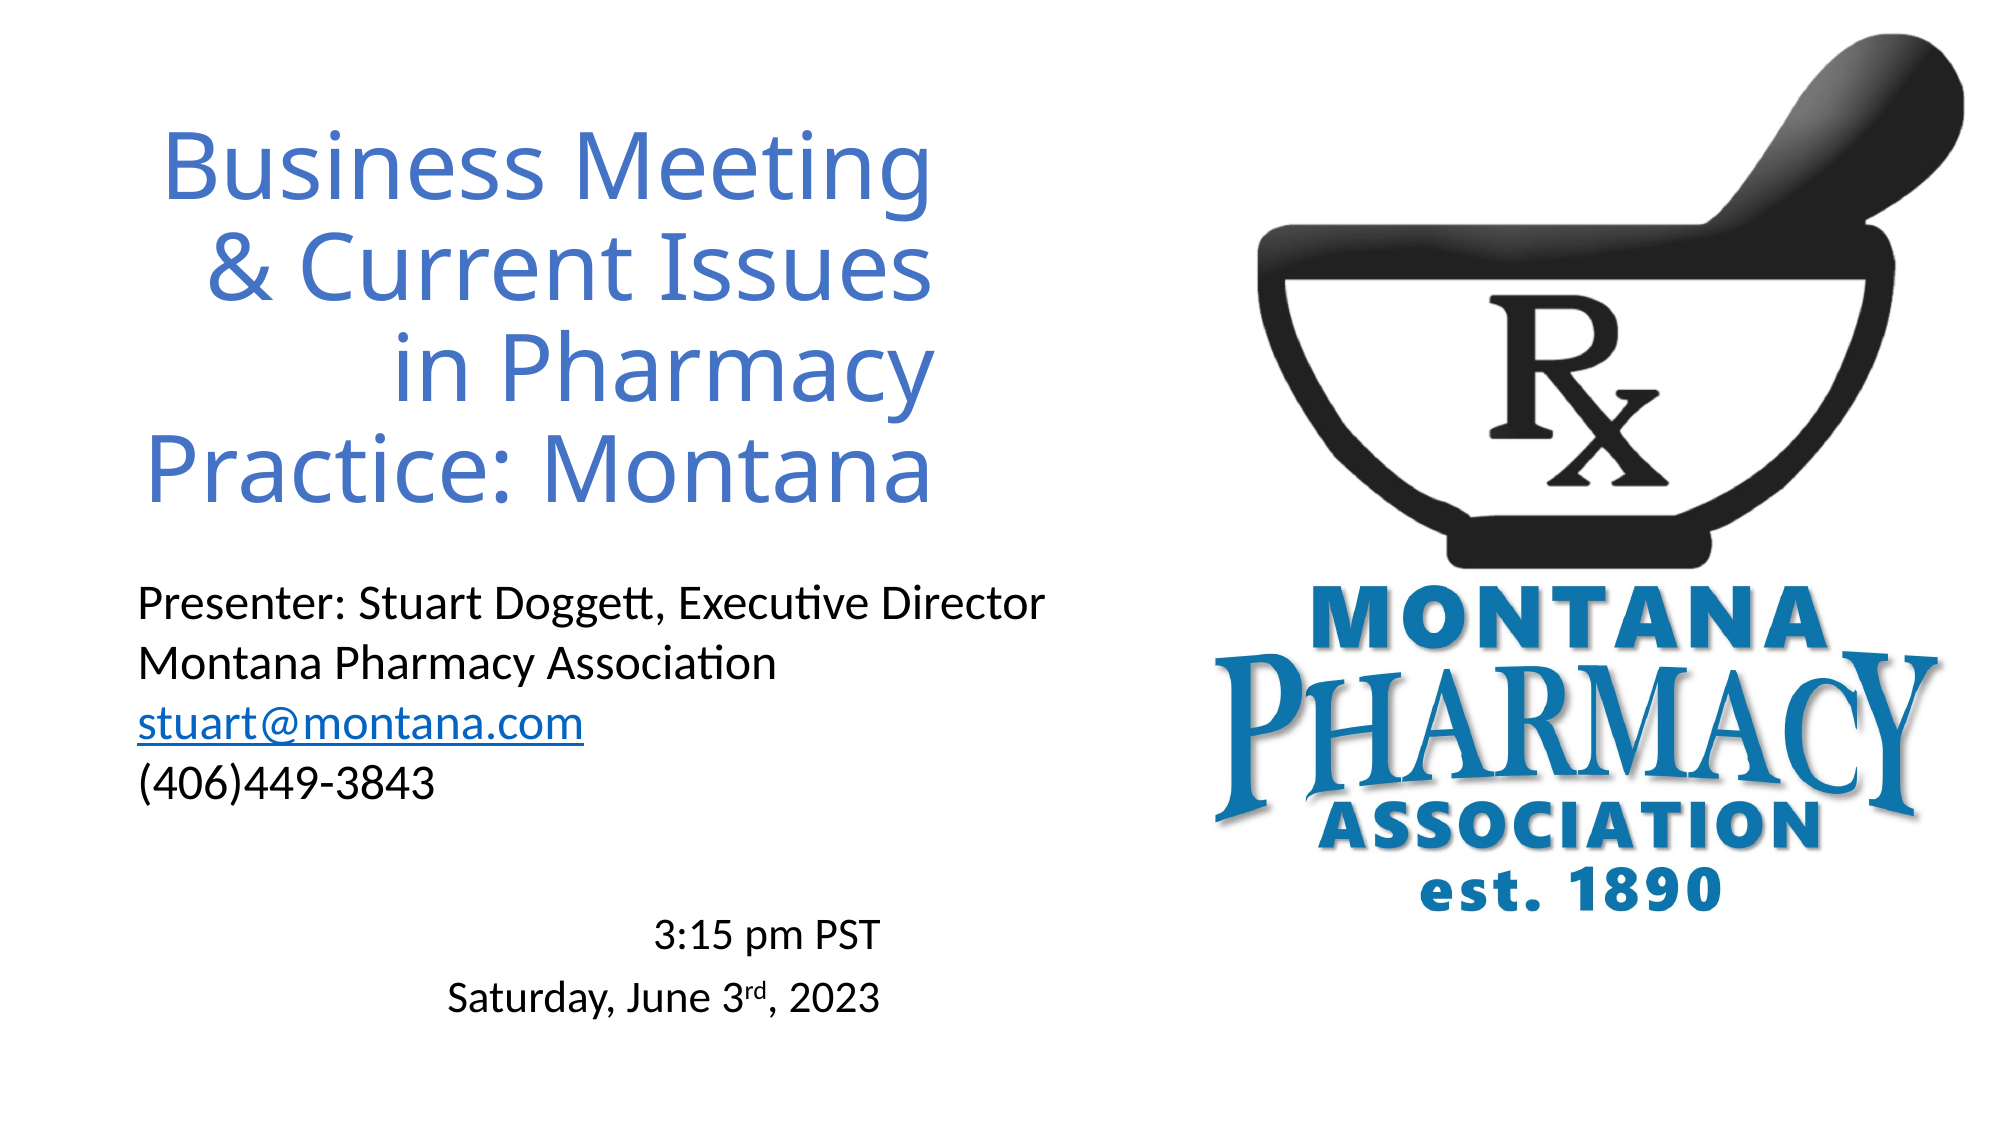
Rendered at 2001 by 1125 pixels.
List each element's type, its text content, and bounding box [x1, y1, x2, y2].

subtitle 3:15 pm PST Saturday, June 3rd, 2023 [107, 903, 896, 1032]
title Business Meeting & Current Issues in Pharmacy Practice: Montana [107, 104, 950, 531]
picture [1152, 0, 2001, 954]
text_box Presenter: Stuart Doggett, Executive Director Montana Pharmacy Association stuart@montana.com (406)449-3843 [122, 562, 1125, 818]
